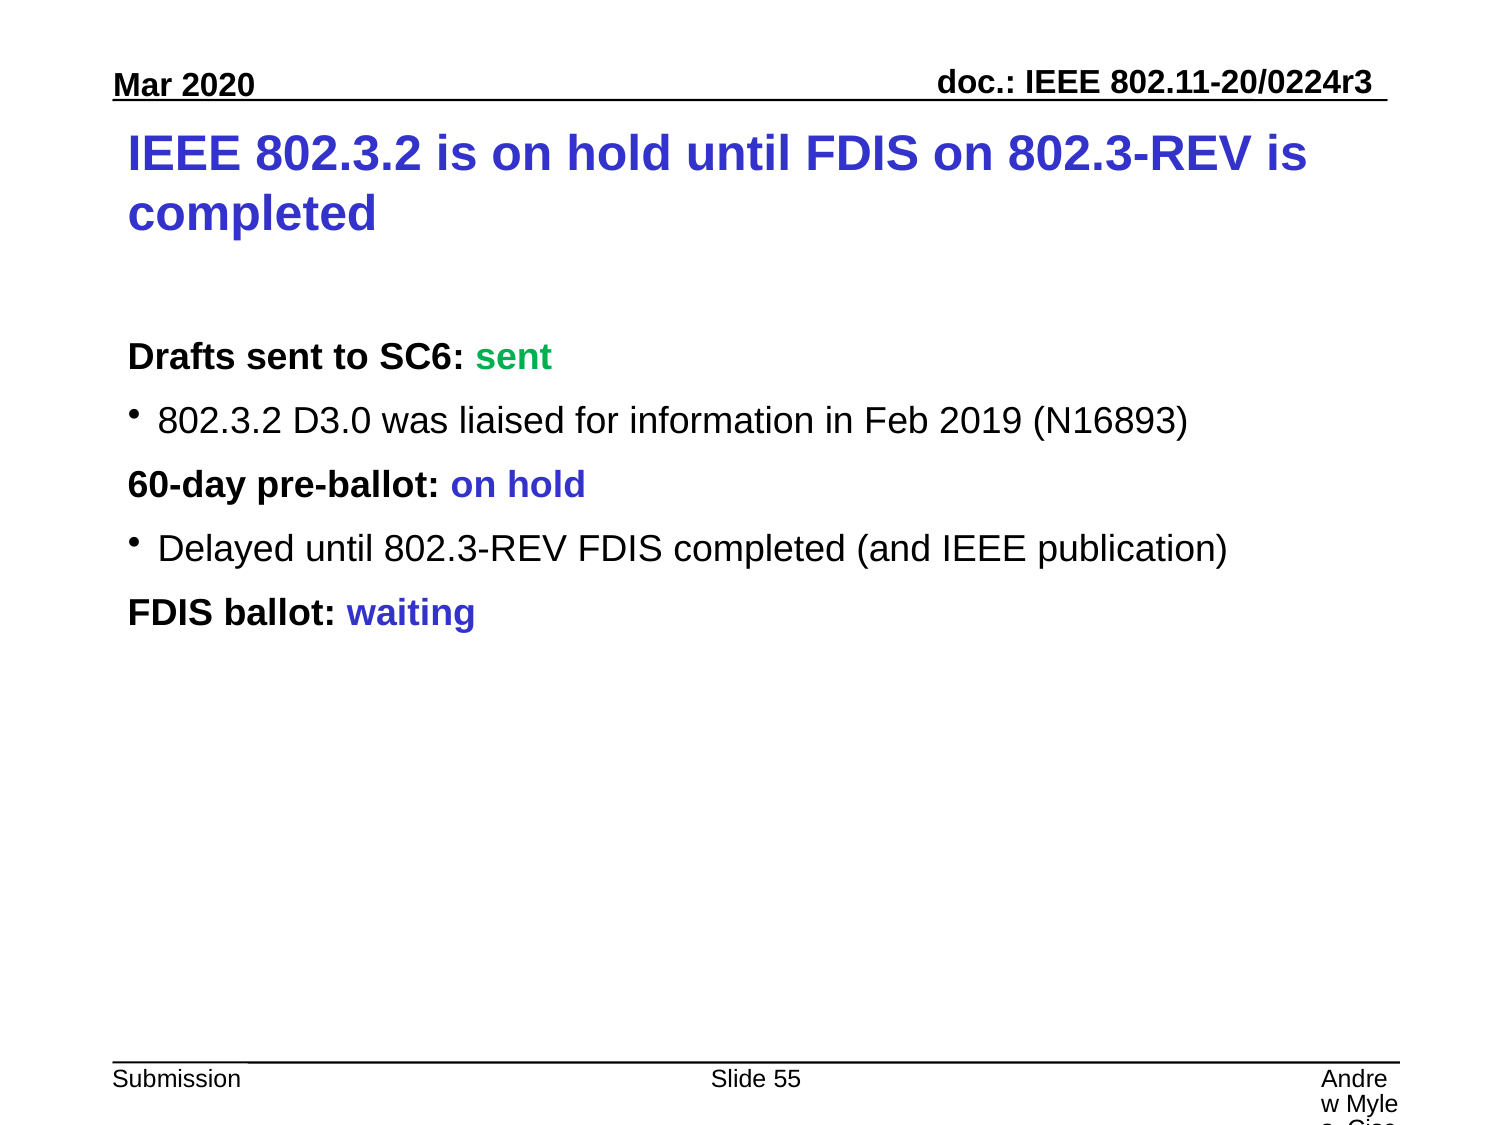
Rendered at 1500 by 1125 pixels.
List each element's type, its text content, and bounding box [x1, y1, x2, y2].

list Drafts sent to SC6: sent 802.3.2 D3.0 was liaised for information in Feb 2019 (N16893) 60-day pre-ballot: on hold Delayed until 802.3-REV FDIS completed (and IEEE publication) FDIS ballot: waiting [112, 324, 1388, 1000]
slide_number Slide 55 [709, 1061, 803, 1093]
title IEEE 802.3.2 is on hold until FDIS on 802.3-REV is completed [112, 112, 1388, 288]
footer Andrew Myles, Cisco [1320, 1061, 1402, 1093]
